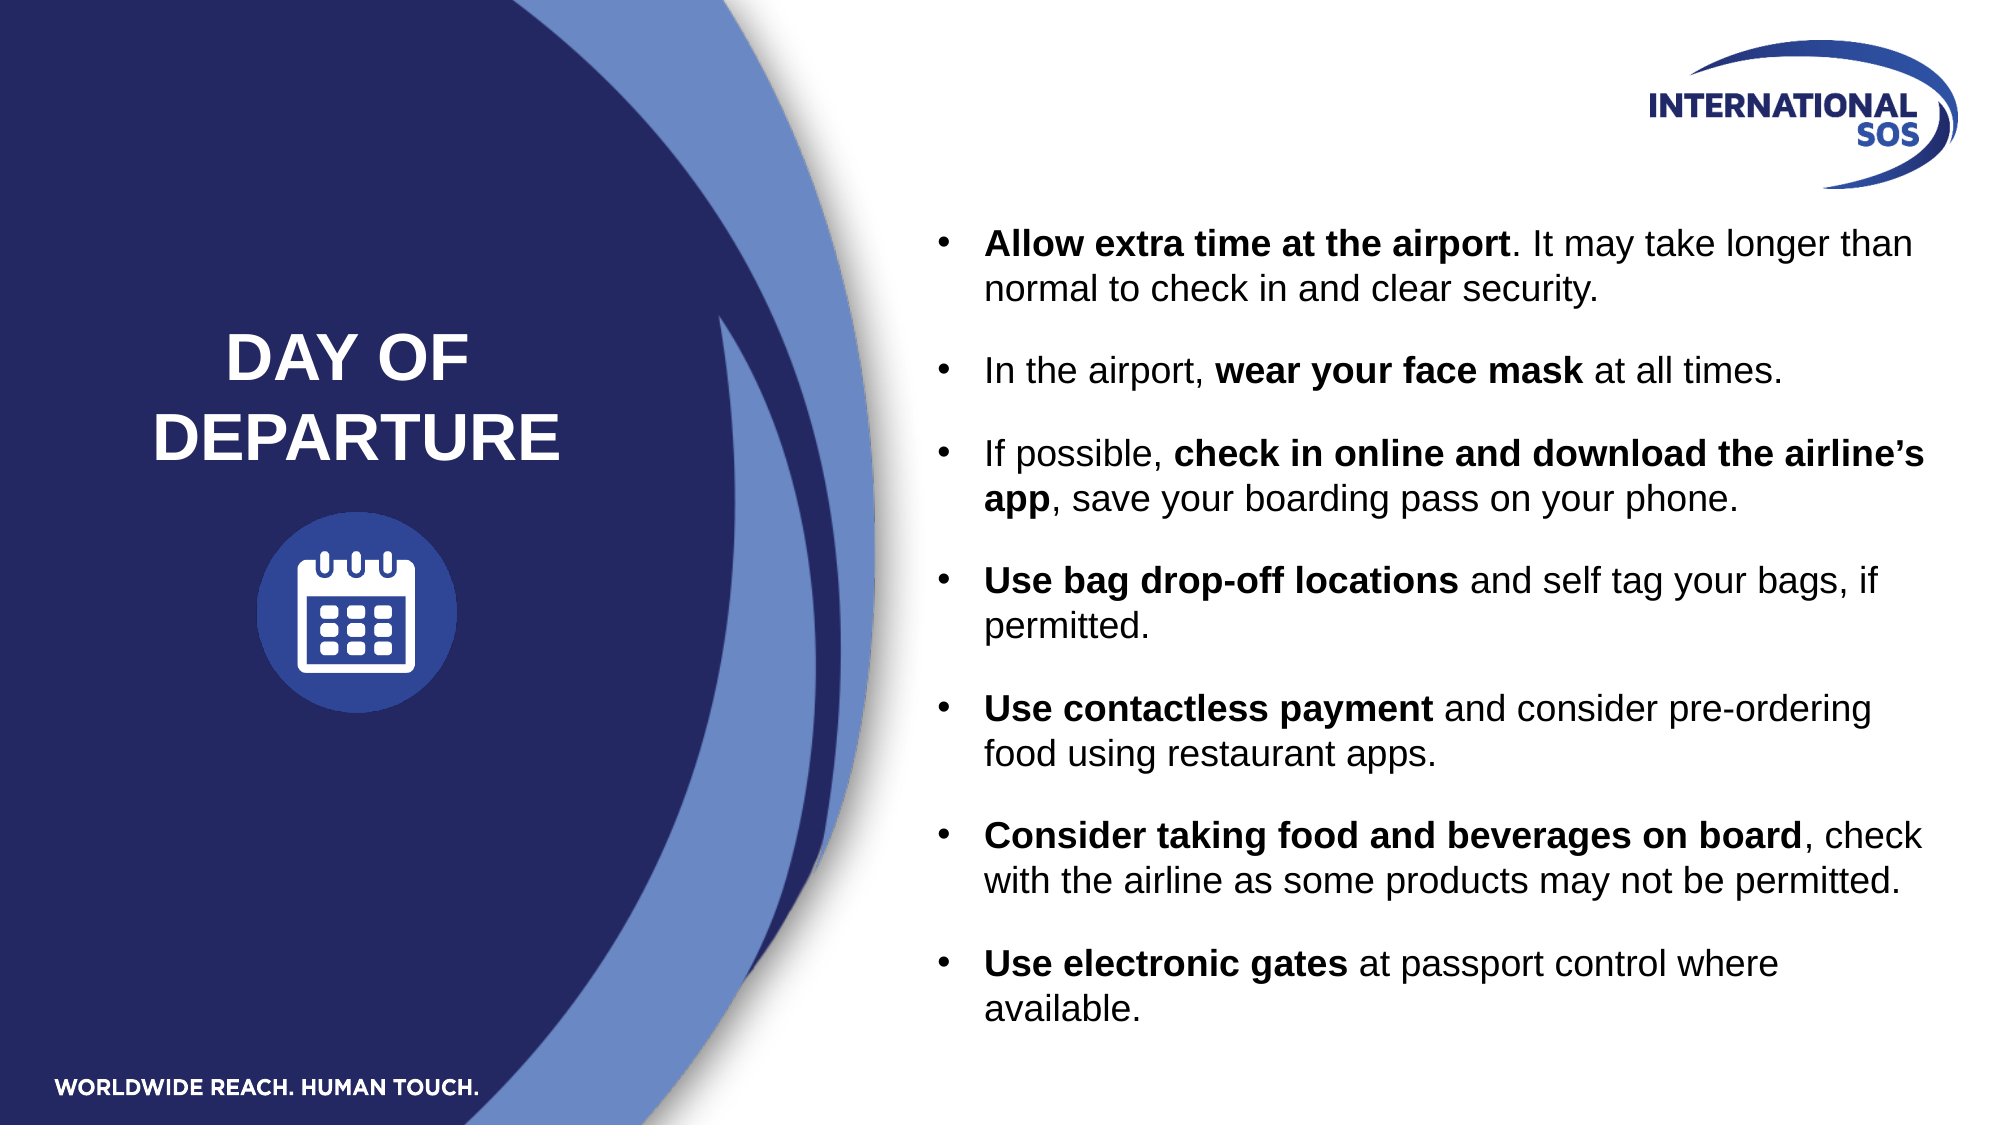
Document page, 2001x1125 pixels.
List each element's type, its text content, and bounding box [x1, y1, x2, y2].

title Day of departure [0, 335, 737, 453]
picture [1650, 40, 1958, 189]
picture [0, 0, 941, 1125]
list Allow extra time at the airport. It may take longer than normal to check in and clear security. In the airport, wear your face mask at all times. If possible, check in online and download the airline’s app, save your boarding pass on your phone. Use bag drop-off locations and self tag your bags, if permitted. Use contactless payment and consider pre-ordering food using restaurant apps. Consider taking food and beverages on board, check with the airline as some products may not be permitted. Use electronic gates at passport control where available. [922, 211, 1942, 1053]
